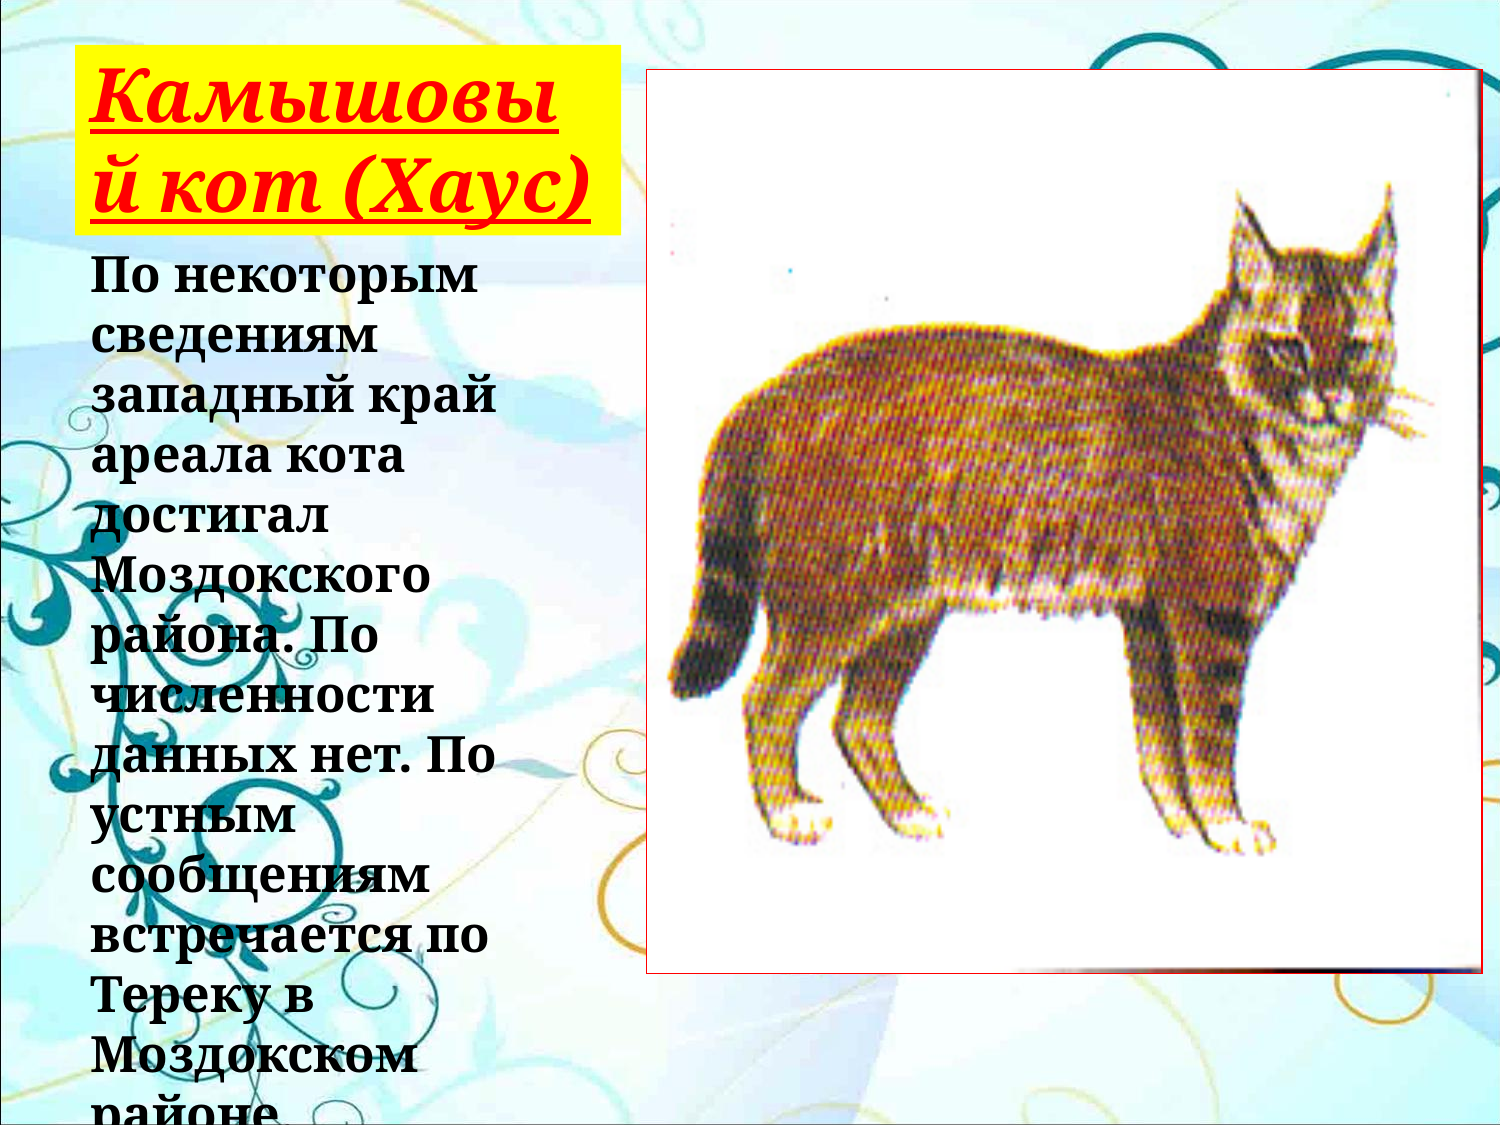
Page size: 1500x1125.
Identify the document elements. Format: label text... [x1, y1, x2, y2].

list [647, 70, 1482, 973]
title Камышовый кот (Хаус) [75, 44, 622, 235]
picture [0, 0, 1500, 1125]
list По некоторым сведениям западный край ареала кота достигал Моздокского района. По численности данных нет. По устным сообщениям встречается по Тереку в Моздокском районе. Категория 3 [74, 235, 634, 1006]
